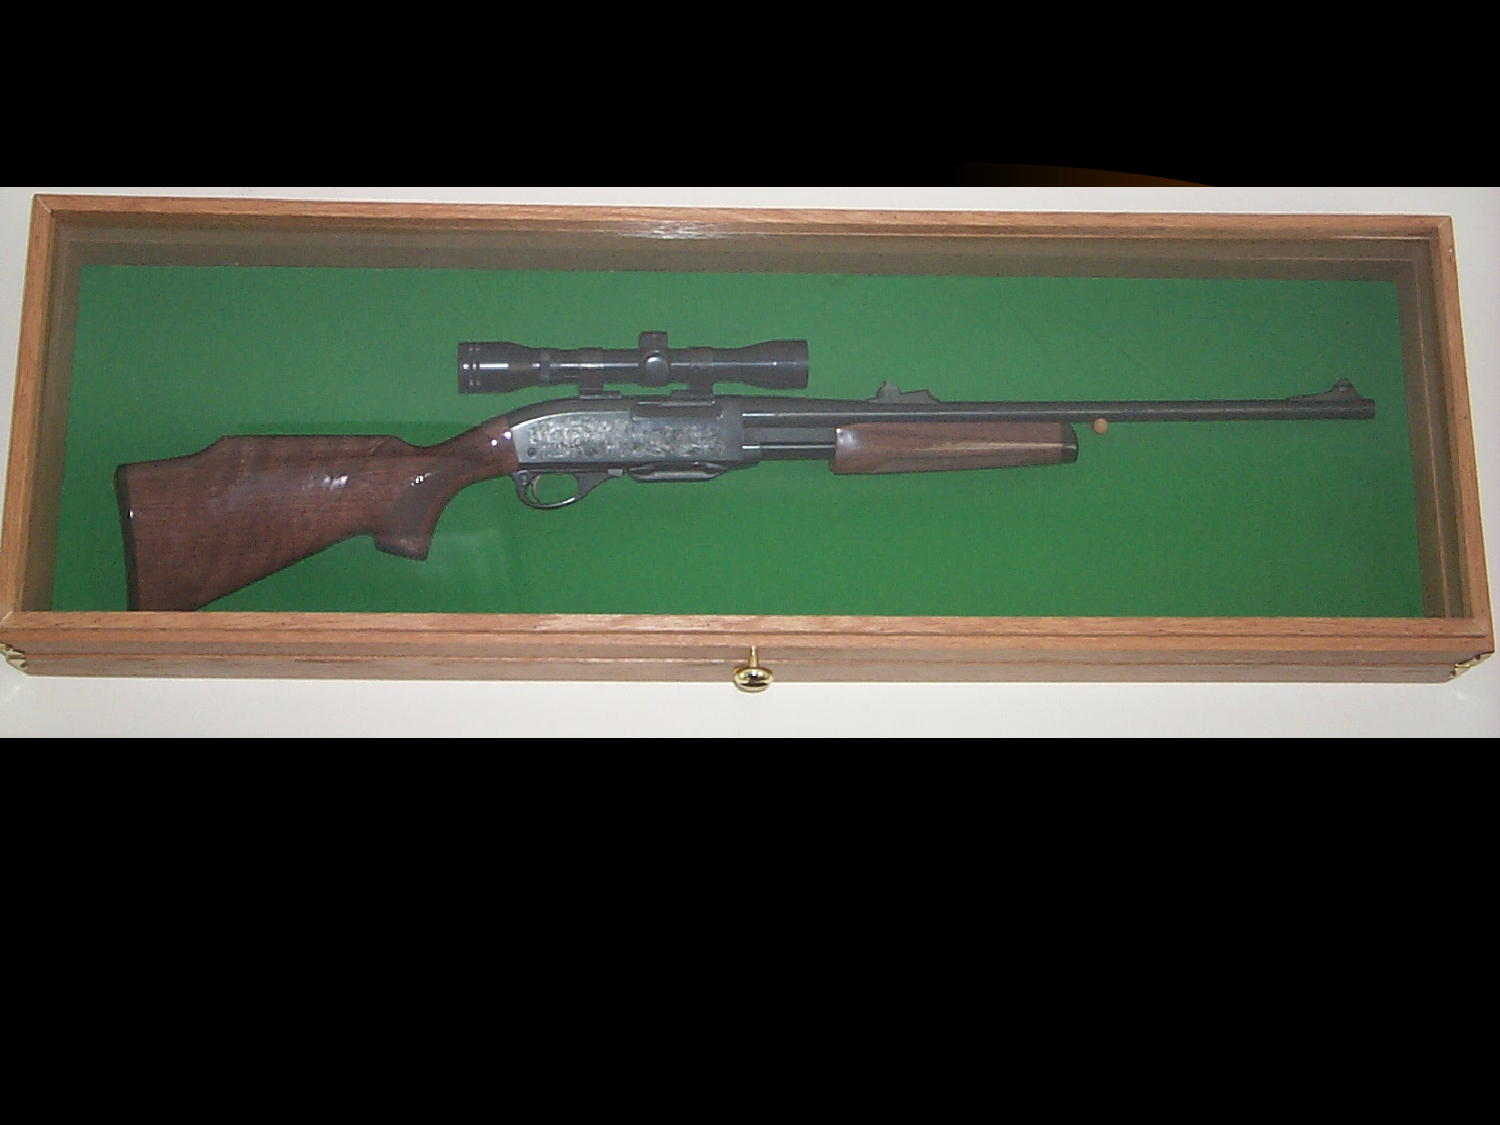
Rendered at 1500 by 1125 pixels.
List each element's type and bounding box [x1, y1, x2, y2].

picture [0, 187, 1500, 738]
